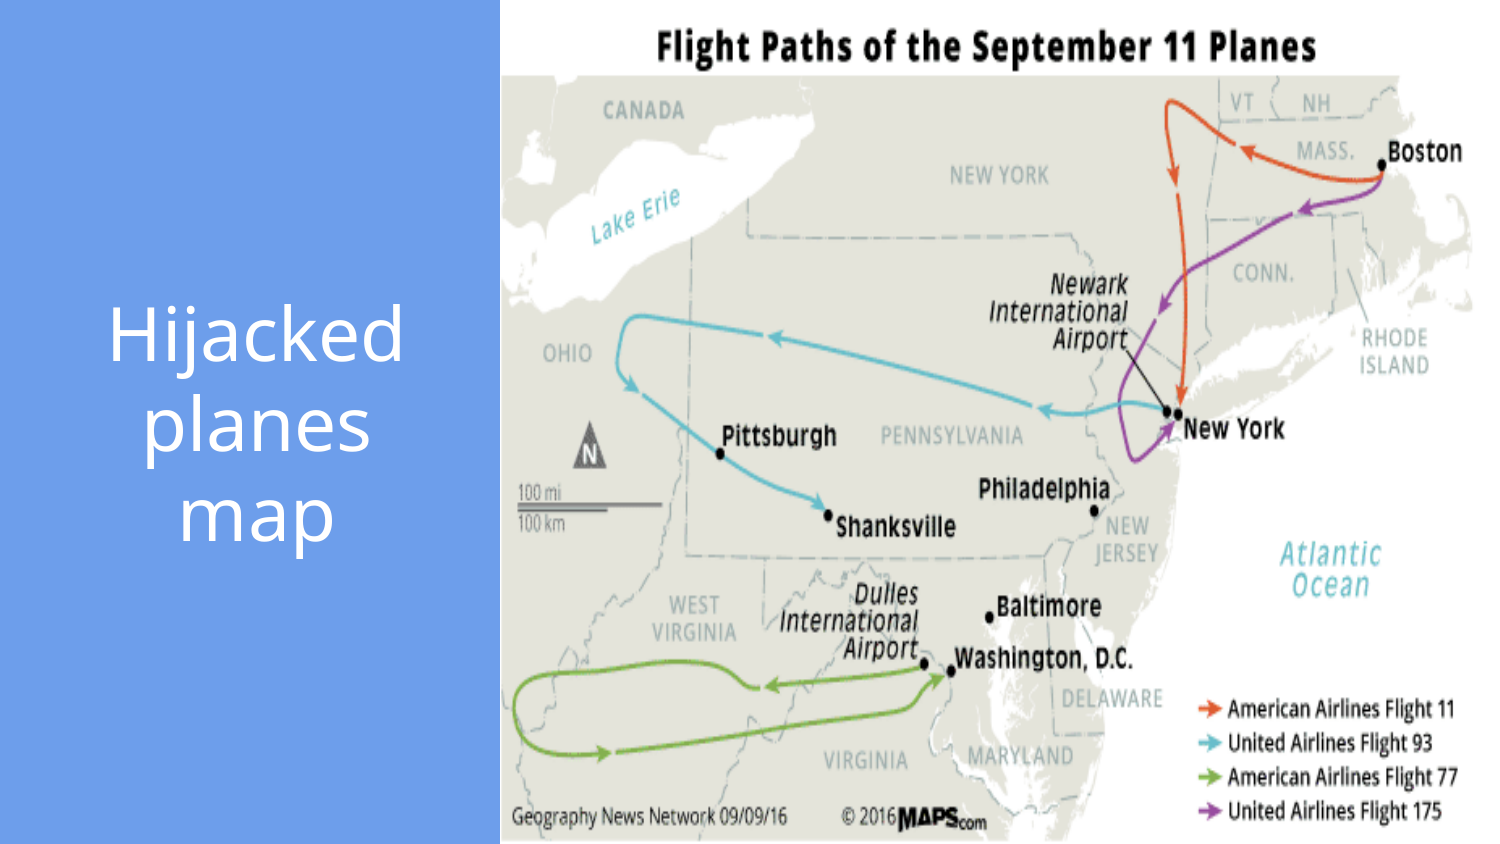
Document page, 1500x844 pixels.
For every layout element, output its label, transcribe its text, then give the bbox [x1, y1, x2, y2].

title Hijacked planes map [47, 86, 468, 758]
picture [499, 0, 1500, 844]
